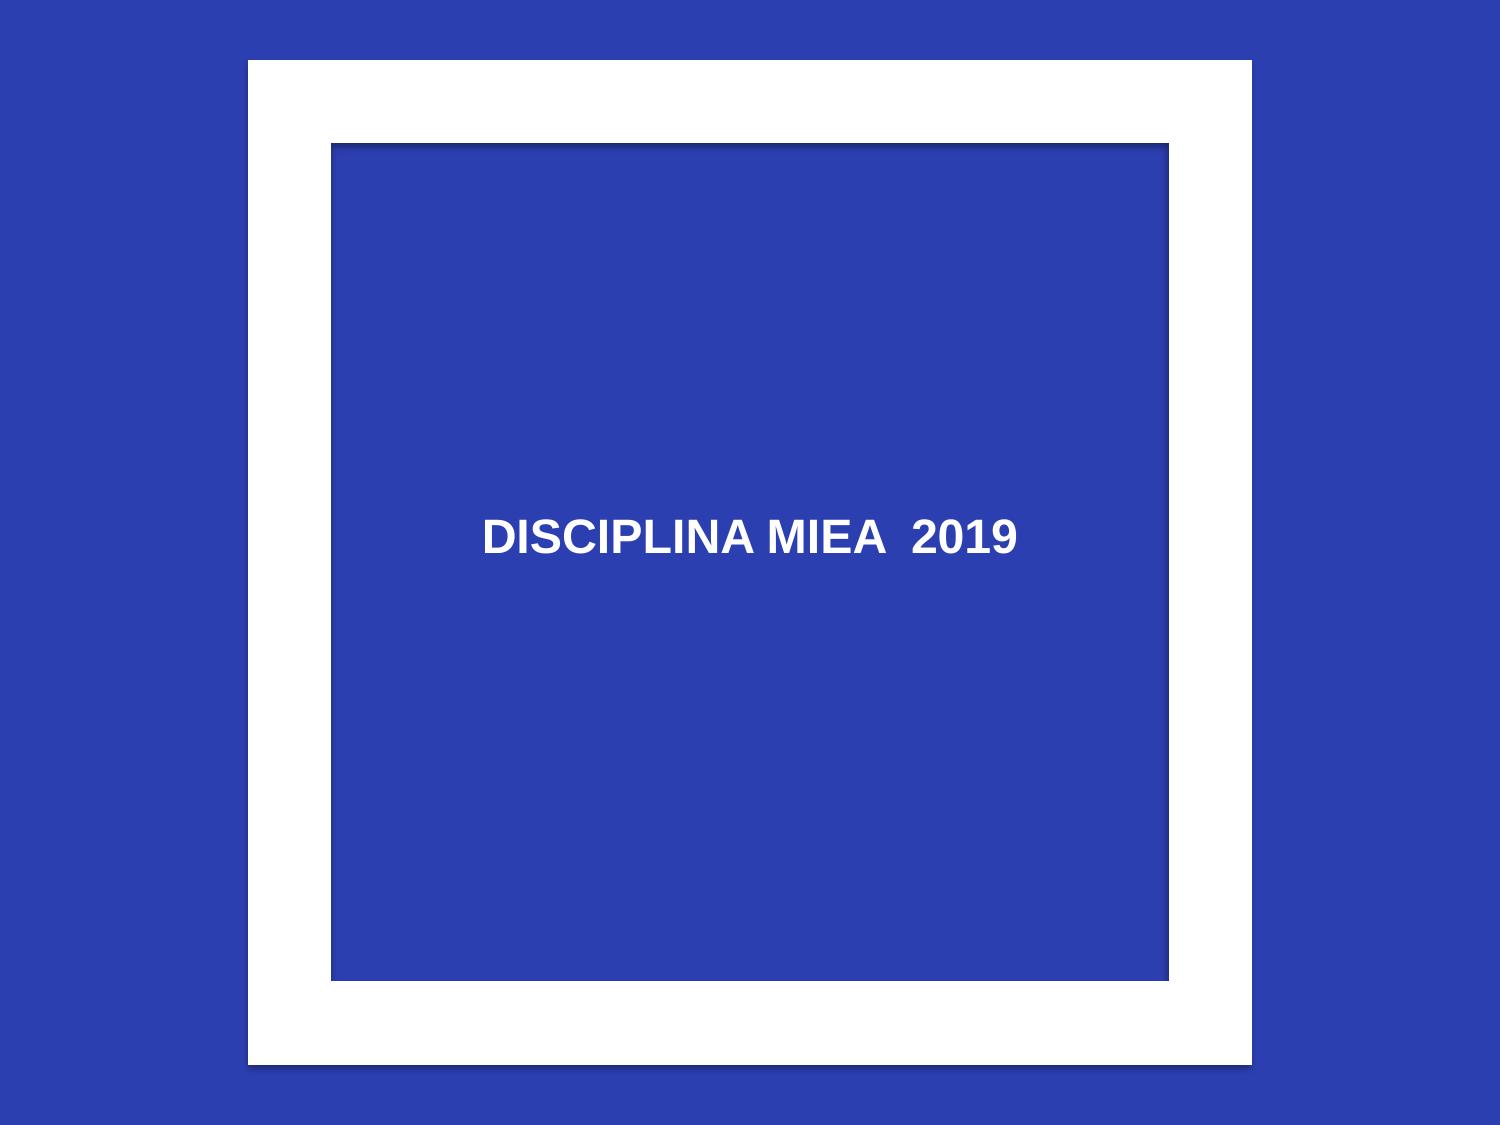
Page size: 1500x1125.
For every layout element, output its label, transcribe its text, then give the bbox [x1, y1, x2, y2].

text_box DISCIPLINA MIEA 2019 [333, 487, 1167, 603]
